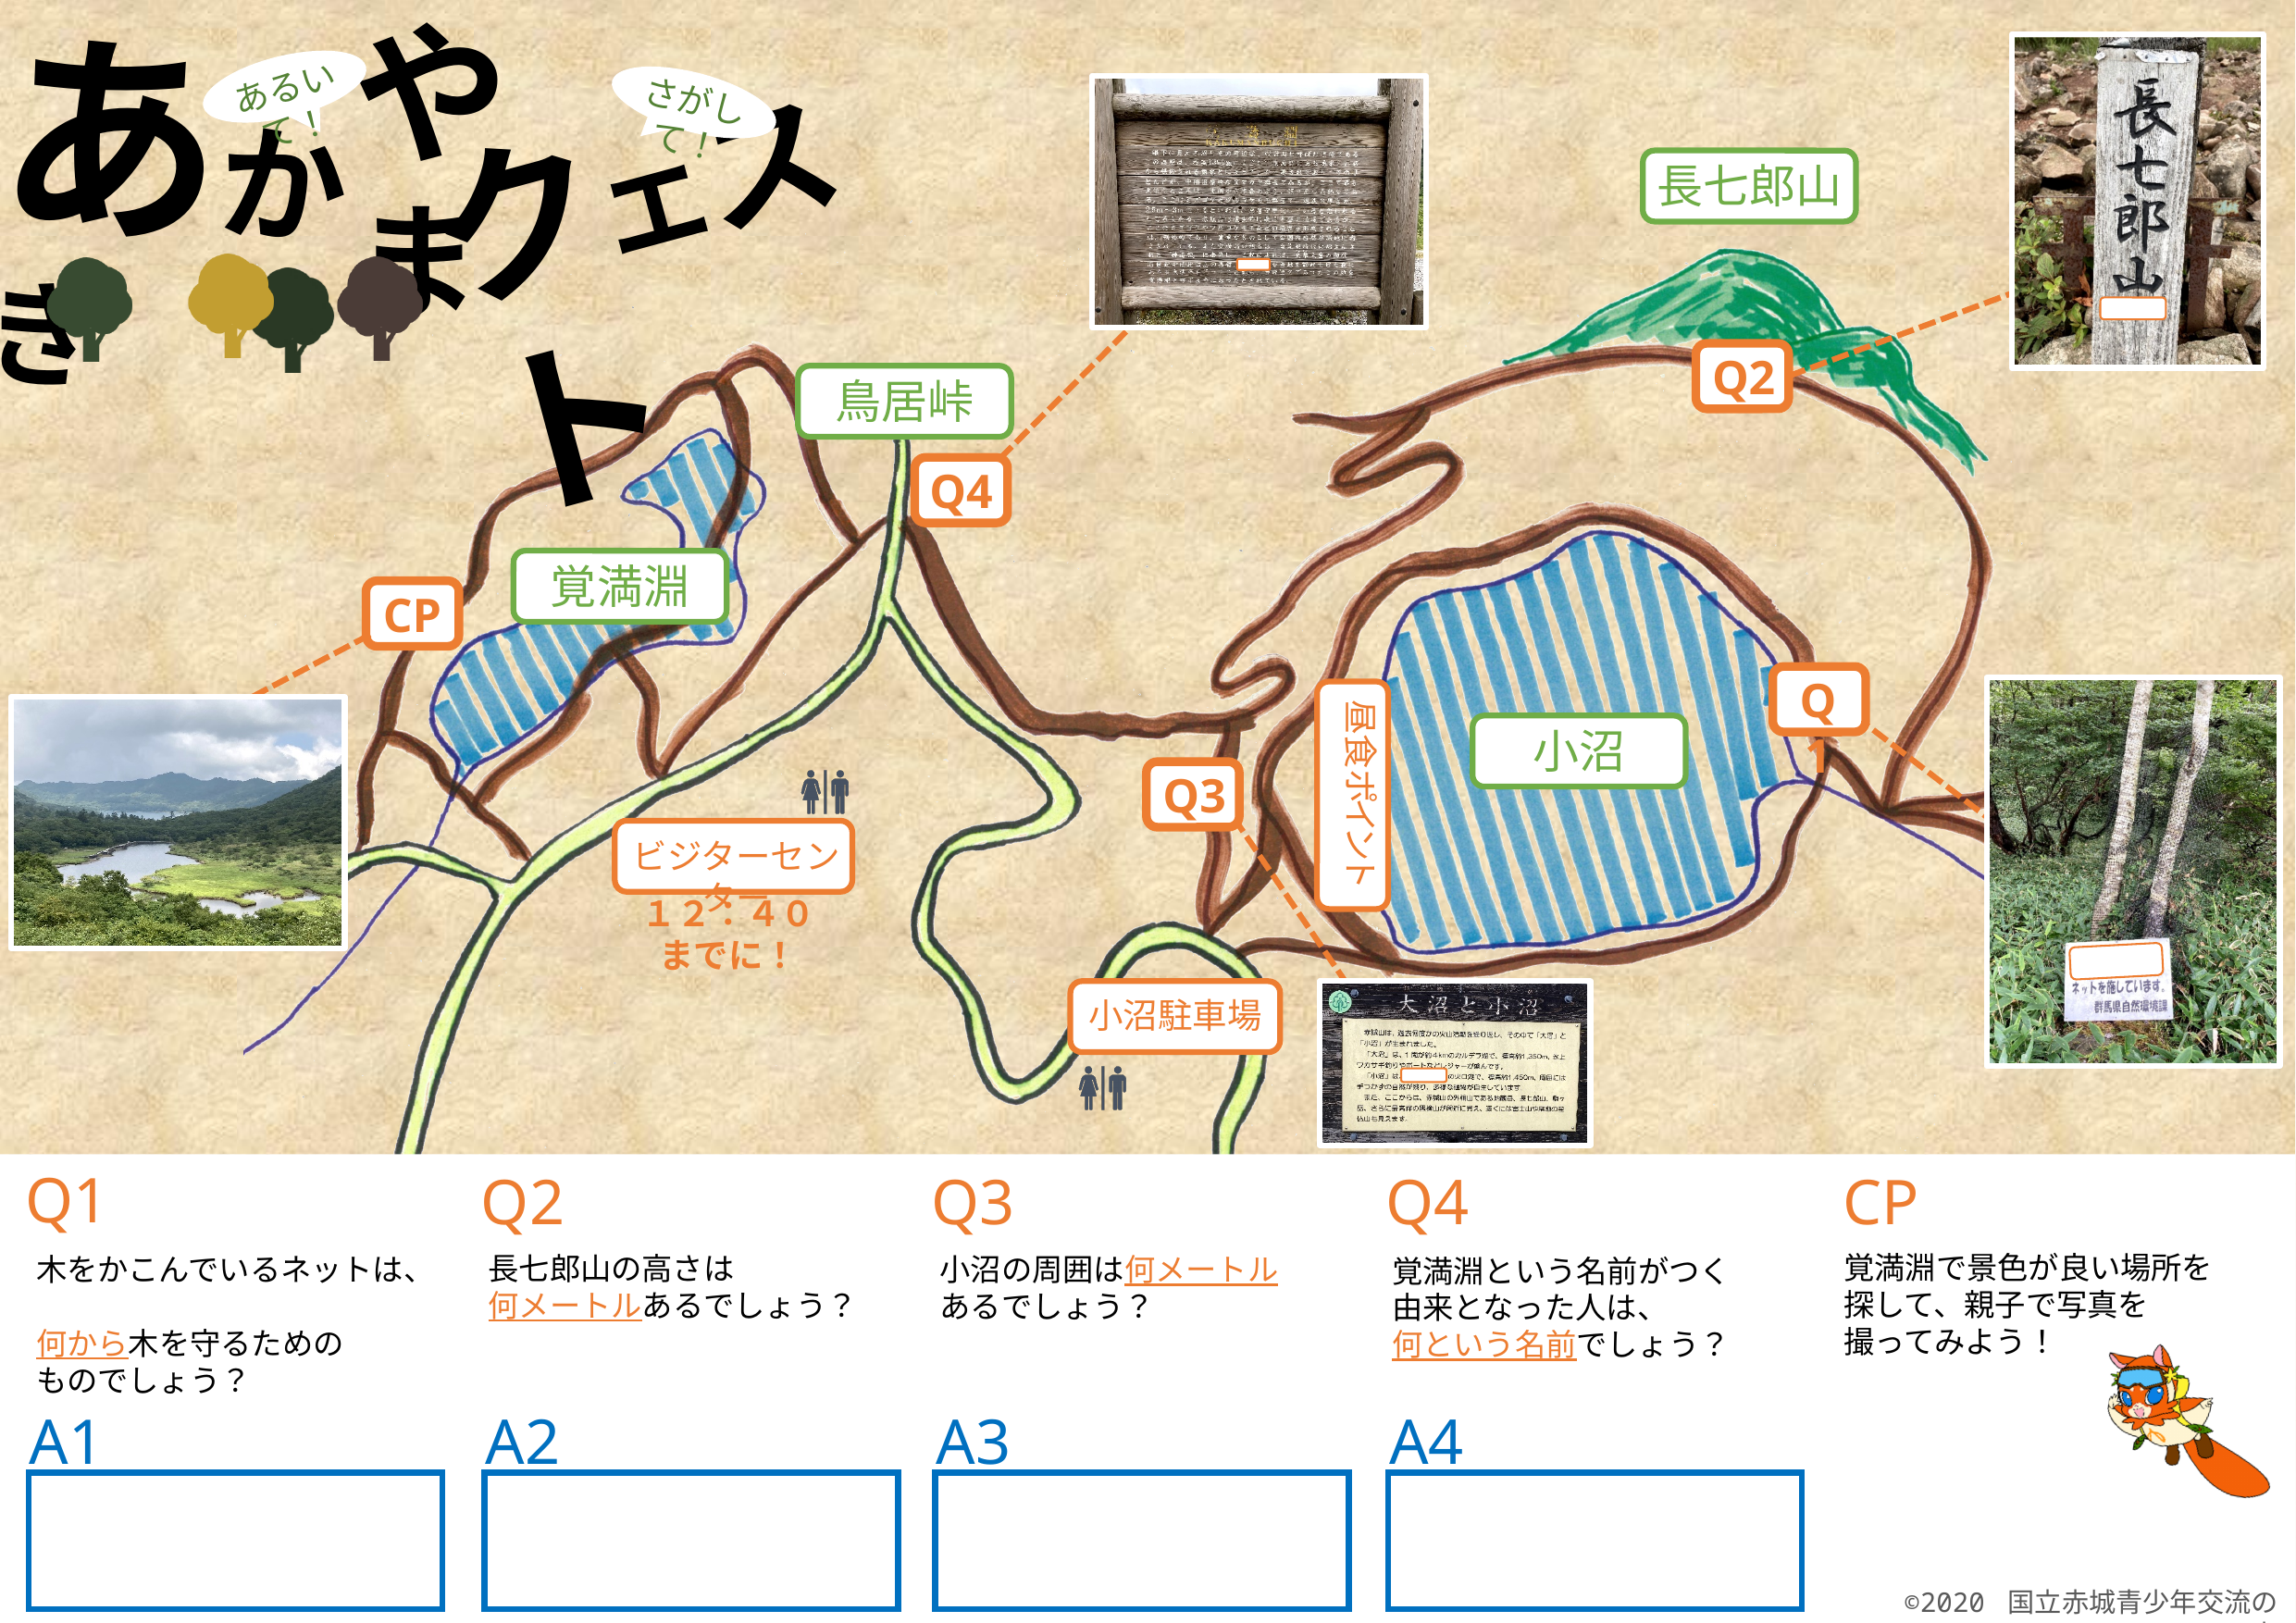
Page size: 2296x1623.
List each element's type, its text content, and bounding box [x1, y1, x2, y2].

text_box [1322, 984, 1588, 1143]
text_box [1643, 150, 1856, 222]
picture [2083, 1332, 2296, 1508]
picture [0, 0, 2296, 1158]
text_box Q3 [906, 1158, 1041, 1245]
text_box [366, 578, 459, 650]
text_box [1692, 341, 1796, 412]
text_box 木をかこんでいるネットは、 何から木を守るための ものでしょう？ [22, 1243, 444, 1406]
text_box CP [1813, 1158, 1949, 1245]
text_box Q2 [455, 1158, 590, 1245]
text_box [1772, 664, 1866, 735]
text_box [1194, 760, 1456, 1143]
text_box Q4 [1359, 1158, 1495, 1245]
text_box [0, 0, 993, 373]
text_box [999, 205, 1251, 459]
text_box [1799, 673, 2261, 1027]
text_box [1359, 1395, 1802, 1610]
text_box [0, 1395, 442, 1610]
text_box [14, 634, 370, 823]
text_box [1317, 681, 1389, 760]
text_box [1788, 201, 2261, 377]
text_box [614, 820, 858, 892]
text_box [914, 455, 1008, 526]
text_box ©2020 国立赤城青少年交流の家 [1870, 1578, 2292, 1623]
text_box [906, 1395, 1349, 1610]
text_box 小沼の周囲は何メートル あるでしょう？ [925, 1243, 1348, 1332]
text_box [2014, 37, 2261, 365]
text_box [513, 550, 727, 622]
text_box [1146, 760, 1242, 830]
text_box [455, 1395, 899, 1610]
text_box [798, 365, 999, 438]
text_box 覚満淵で景色が良い場所を探して、親子で写真を 撮ってみよう！ [1830, 1242, 2253, 1367]
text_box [1472, 714, 1686, 787]
text_box 覚満淵という名前がつく 由来となった人は、 何という名前でしょう？ [1378, 1245, 1800, 1369]
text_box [1070, 981, 1194, 1053]
text_box [0, 1153, 2296, 1623]
text_box Q1 [0, 1154, 134, 1242]
text_box 長七郎山の高さは 何メートルあるでしょう？ [474, 1242, 895, 1331]
